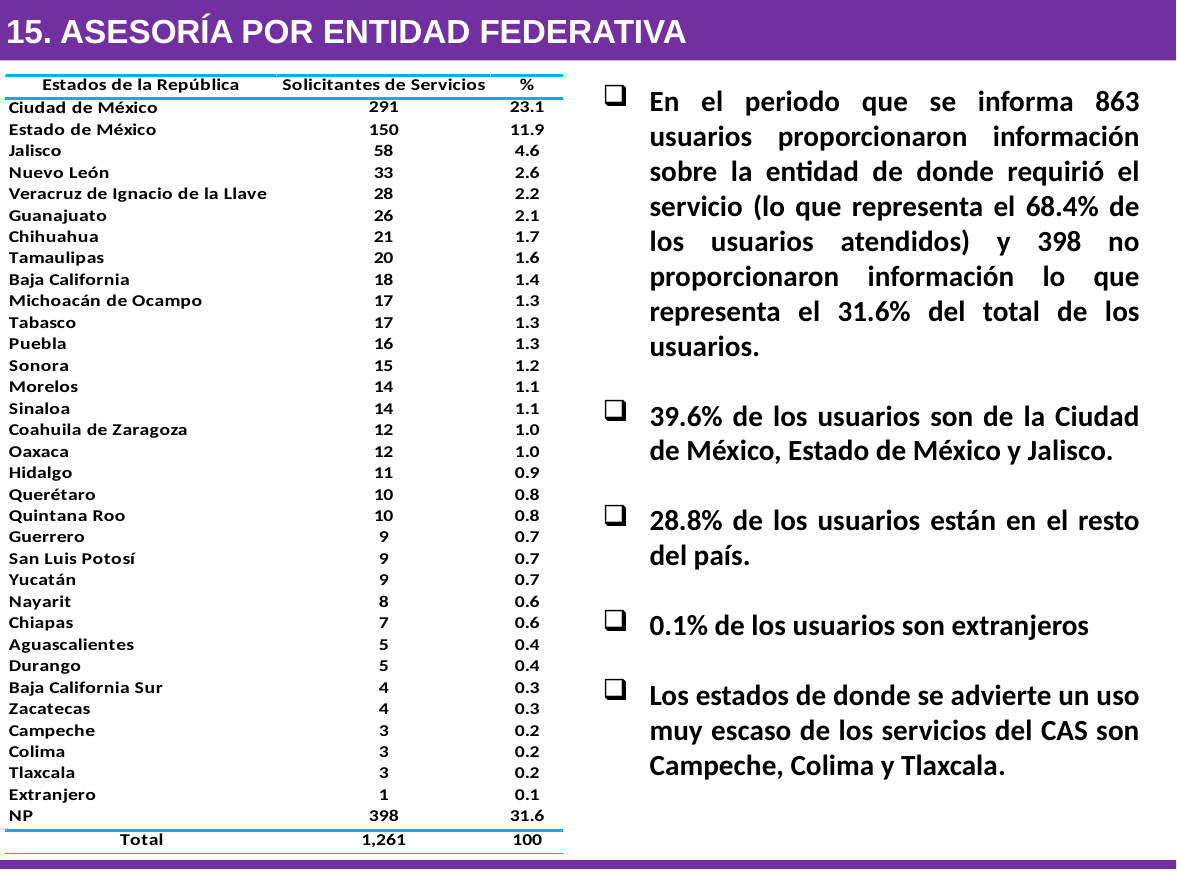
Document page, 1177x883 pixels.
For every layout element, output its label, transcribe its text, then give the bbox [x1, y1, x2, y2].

text_box 15. Asesoría por Entidad Federativa [0, 2, 1160, 58]
picture [4, 74, 565, 855]
text_box En el periodo que se informa 863 usuarios proporcionaron información sobre la entidad de donde requirió el servicio (lo que representa el 68.4% de los usuarios atendidos) y 398 no proporcionaron información lo que representa el 31.6% del total de los usuarios. 39.6% de los usuarios son de la Ciudad de México, Estado de México y Jalisco. 28.8% de los usuarios están en el resto del país. 0.1% de los usuarios son extranjeros Los estados de donde se advierte un uso muy escaso de los servicios del CAS son Campeche, Colima y Tlaxcala. [588, 74, 1155, 789]
